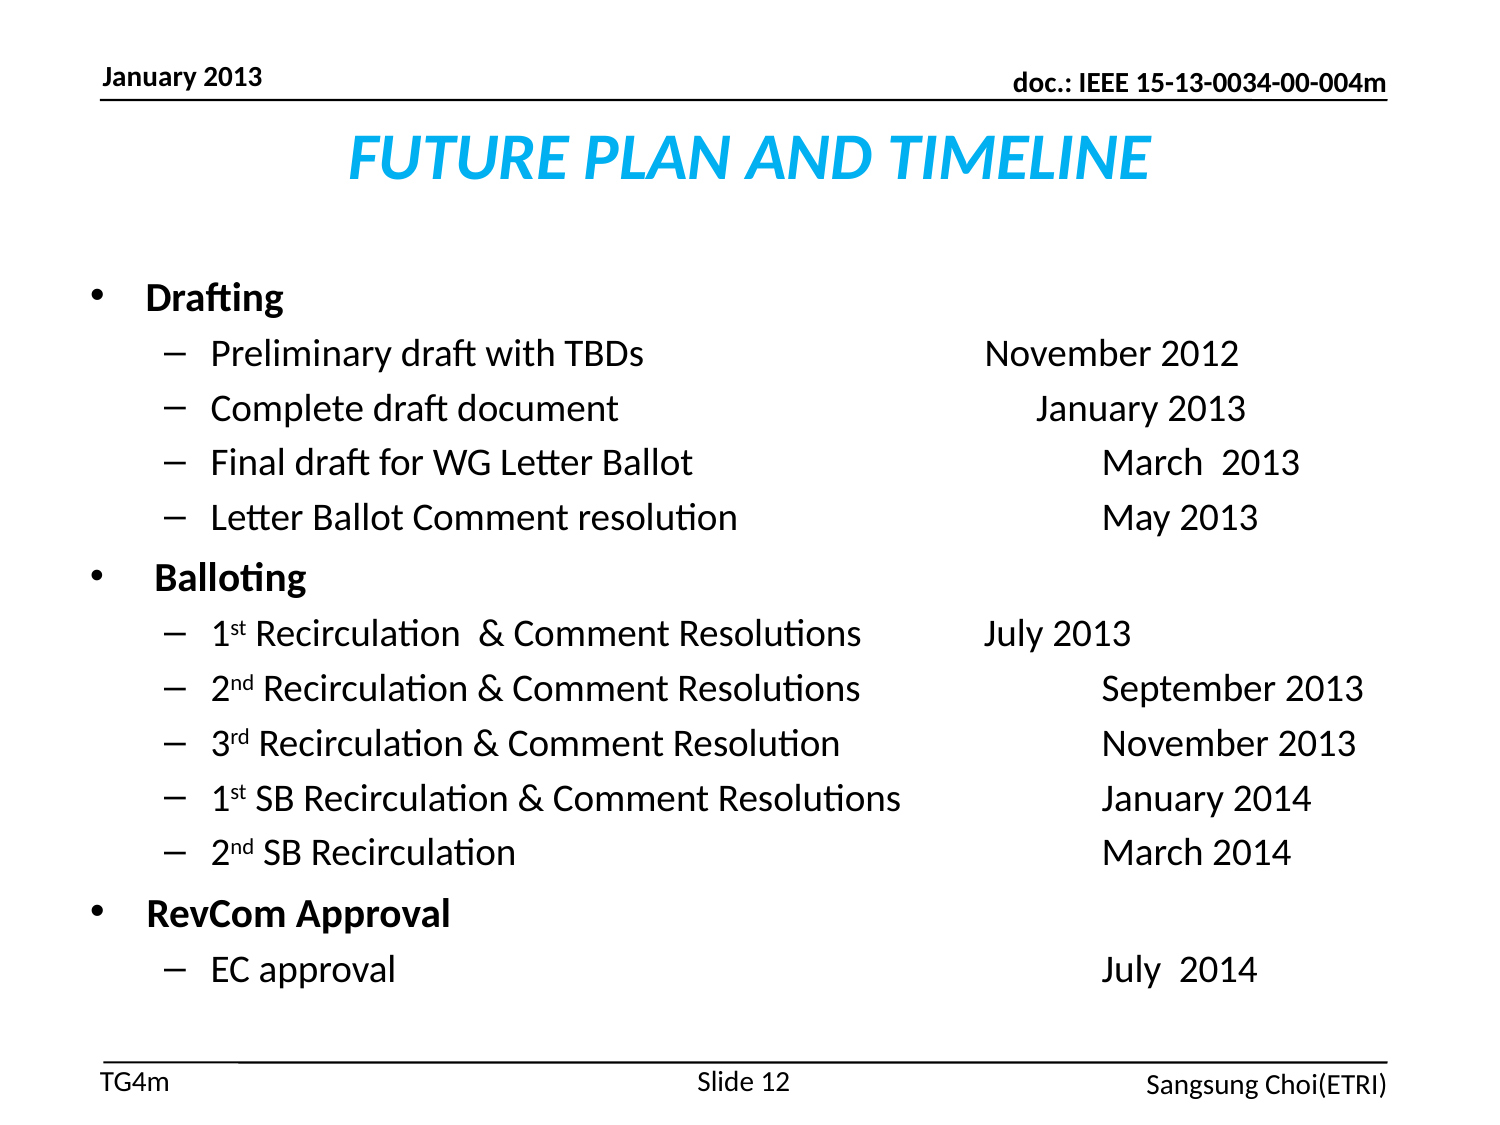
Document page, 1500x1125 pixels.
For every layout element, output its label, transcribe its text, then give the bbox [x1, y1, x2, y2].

list Drafting Preliminary draft with TBDs November 2012 Complete draft document January 2013 Final draft for WG Letter Ballot March 2013 Letter Ballot Comment resolution May 2013 Balloting 1st Recirculation & Comment Resolutions July 2013 2nd Recirculation & Comment Resolutions September 2013 3rd Recirculation & Comment Resolution November 2013 1st SB Recirculation & Comment Resolutions January 2014 2nd SB Recirculation March 2014 RevCom Approval EC approval July 2014 [75, 262, 1425, 1005]
title FUTURE PLAN AND TIMELINE [75, 87, 1425, 233]
